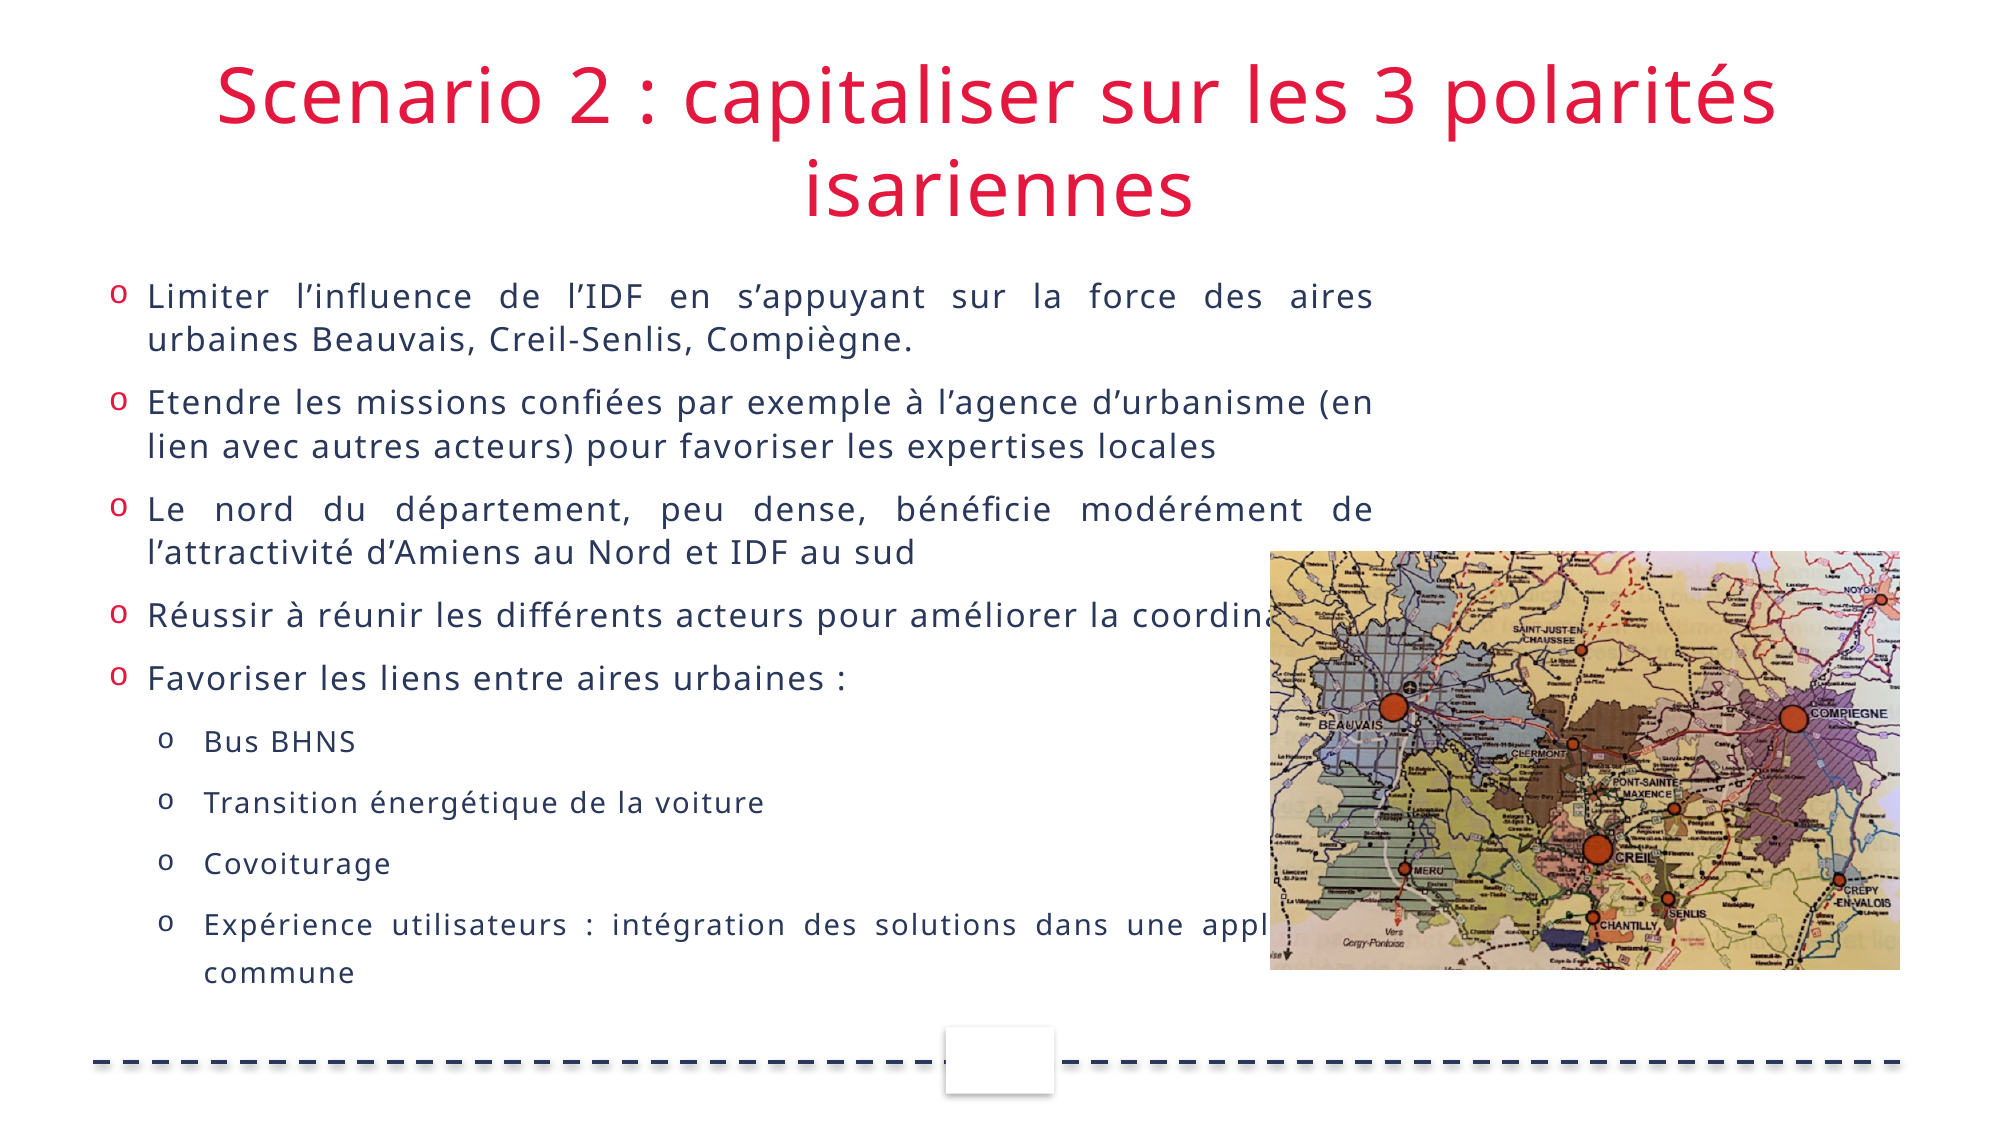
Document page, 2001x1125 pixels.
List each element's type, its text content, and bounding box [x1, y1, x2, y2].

picture [1270, 551, 1901, 970]
text_box Limiter l’influence de l’IDF en s’appuyant sur la force des aires urbaines Beauvais, Creil-Senlis, Compiègne. Etendre les missions confiées par exemple à l’agence d’urbanisme (en lien avec autres acteurs) pour favoriser les expertises locales Le nord du département, peu dense, bénéficie modérément de l’attractivité d’Amiens au Nord et IDF au sud Réussir à réunir les différents acteurs pour améliorer la coordination Favoriser les liens entre aires urbaines : Bus BHNS Transition énergétique de la voiture Covoiturage Expérience utilisateurs : intégration des solutions dans une application commune [105, 270, 1378, 947]
title Scenario 2 : capitaliser sur les 3 polarités isariennes [99, 45, 1900, 233]
